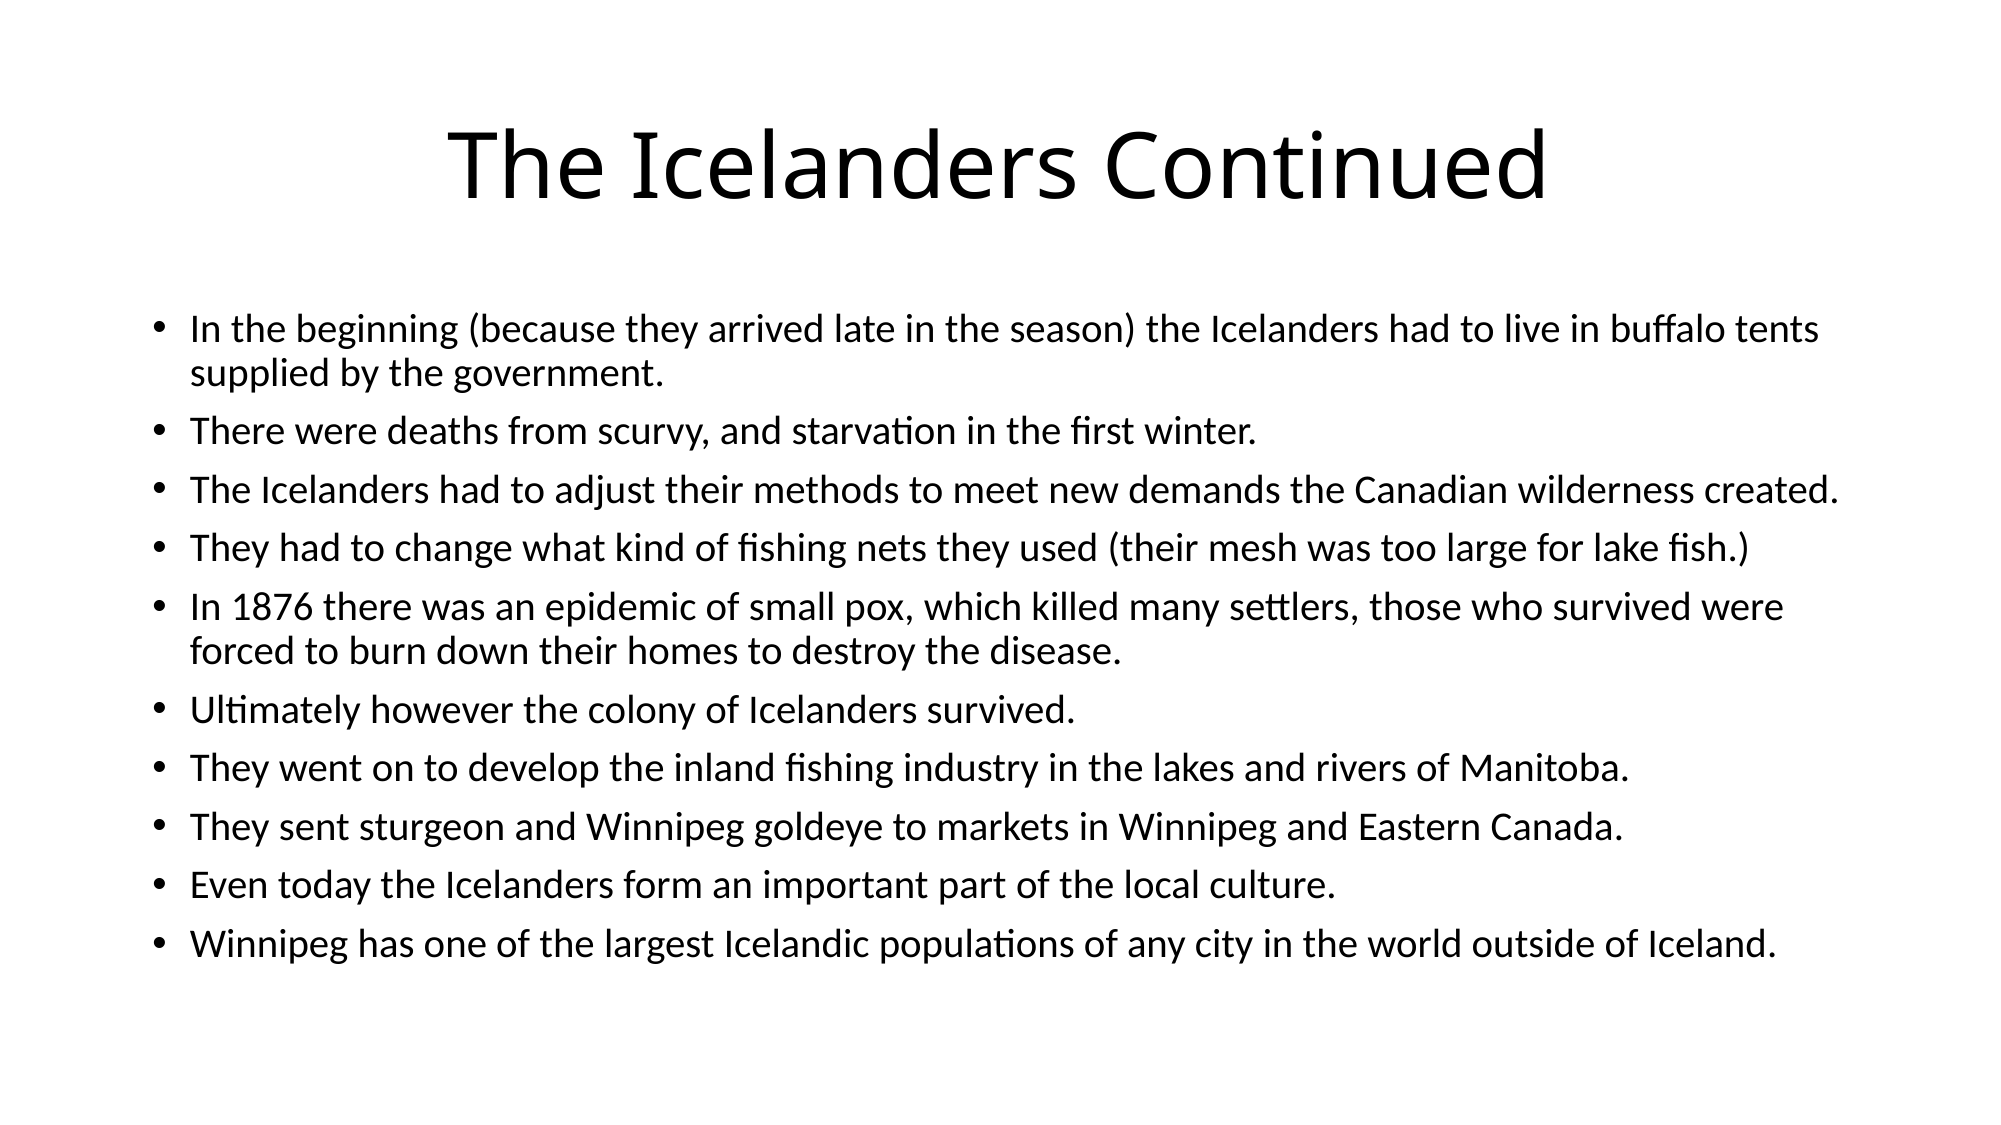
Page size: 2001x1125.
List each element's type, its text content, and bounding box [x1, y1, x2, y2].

list In the beginning (because they arrived late in the season) the Icelanders had to live in buffalo tents supplied by the government. There were deaths from scurvy, and starvation in the first winter. The Icelanders had to adjust their methods to meet new demands the Canadian wilderness created. They had to change what kind of fishing nets they used (their mesh was too large for lake fish.) In 1876 there was an epidemic of small pox, which killed many settlers, those who survived were forced to burn down their homes to destroy the disease. Ultimately however the colony of Icelanders survived. They went on to develop the inland fishing industry in the lakes and rivers of Manitoba. They sent sturgeon and Winnipeg goldeye to markets in Winnipeg and Eastern Canada. Even today the Icelanders form an important part of the local culture. Winnipeg has one of the largest Icelandic populations of any city in the world outside of Iceland. [137, 299, 1863, 1014]
title The Icelanders Continued [137, 59, 1863, 278]
